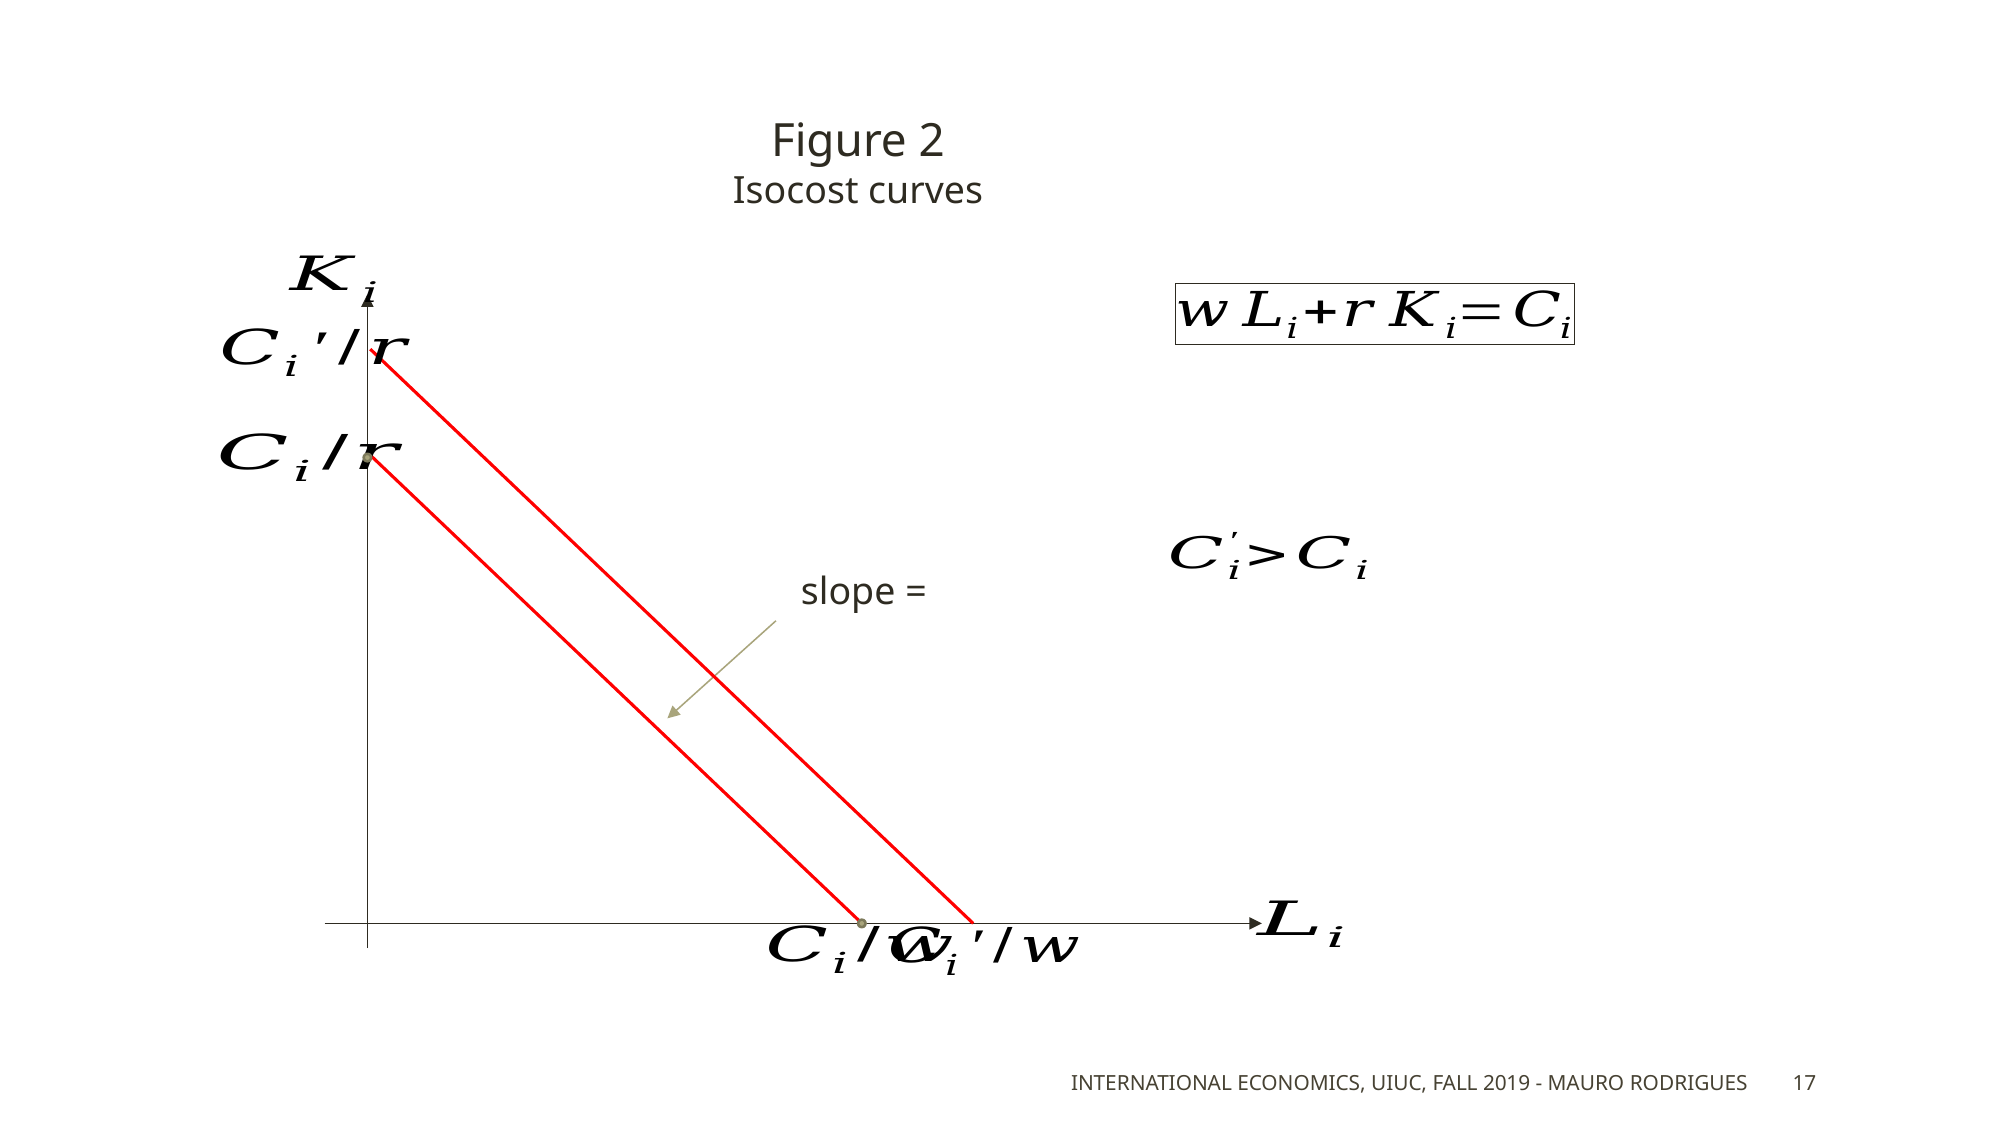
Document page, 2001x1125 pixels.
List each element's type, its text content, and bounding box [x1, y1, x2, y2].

slide_number 17 [1777, 1061, 1938, 1107]
footer International Economics, UIUC, Fall 2019 - Mauro Rodrigues [794, 1061, 1763, 1107]
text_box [370, 348, 974, 924]
text_box Figure 2 Isocost curves [377, 103, 1339, 218]
